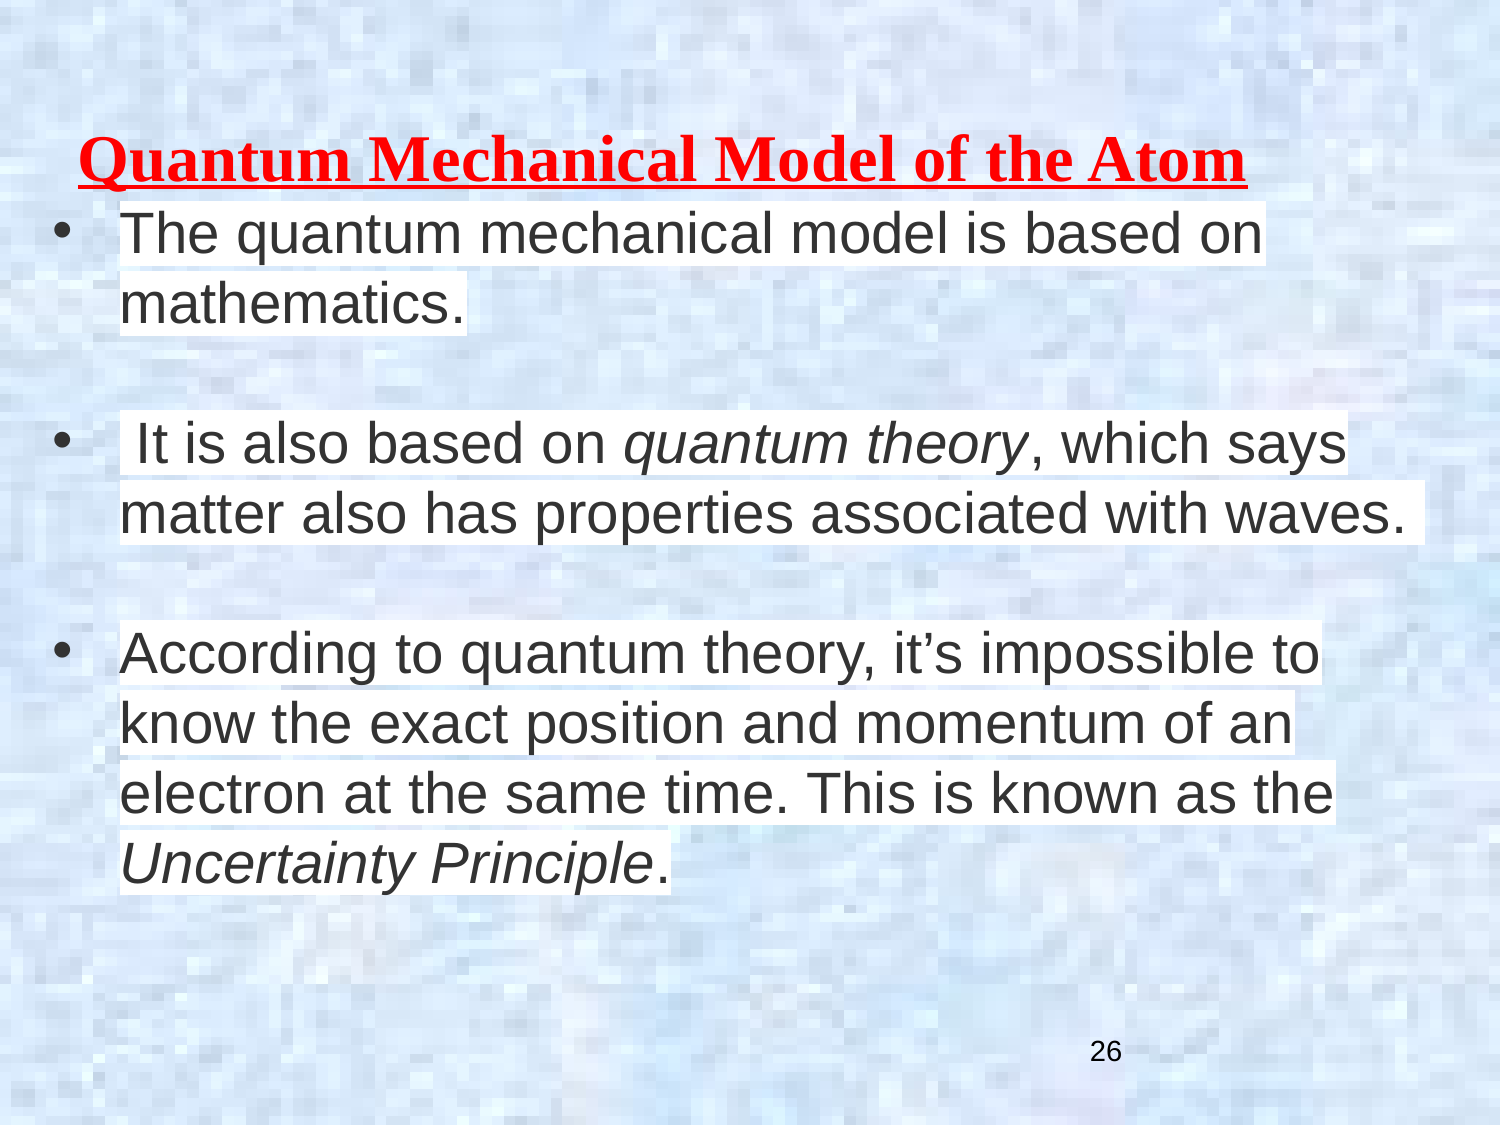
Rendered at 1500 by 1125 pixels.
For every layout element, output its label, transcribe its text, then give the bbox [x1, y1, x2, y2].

list Quantum Mechanical Model of the Atom The quantum mechanical model is based on mathematics. It is also based on quantum theory, which says matter also has properties associated with waves. According to quantum theory, it’s impossible to know the exact position and momentum of an electron at the same time. This is known as the Uncertainty Principle. [29, 99, 1475, 1000]
slide_number 26 [1074, 1025, 1388, 1100]
picture [0, 0, 1500, 1125]
